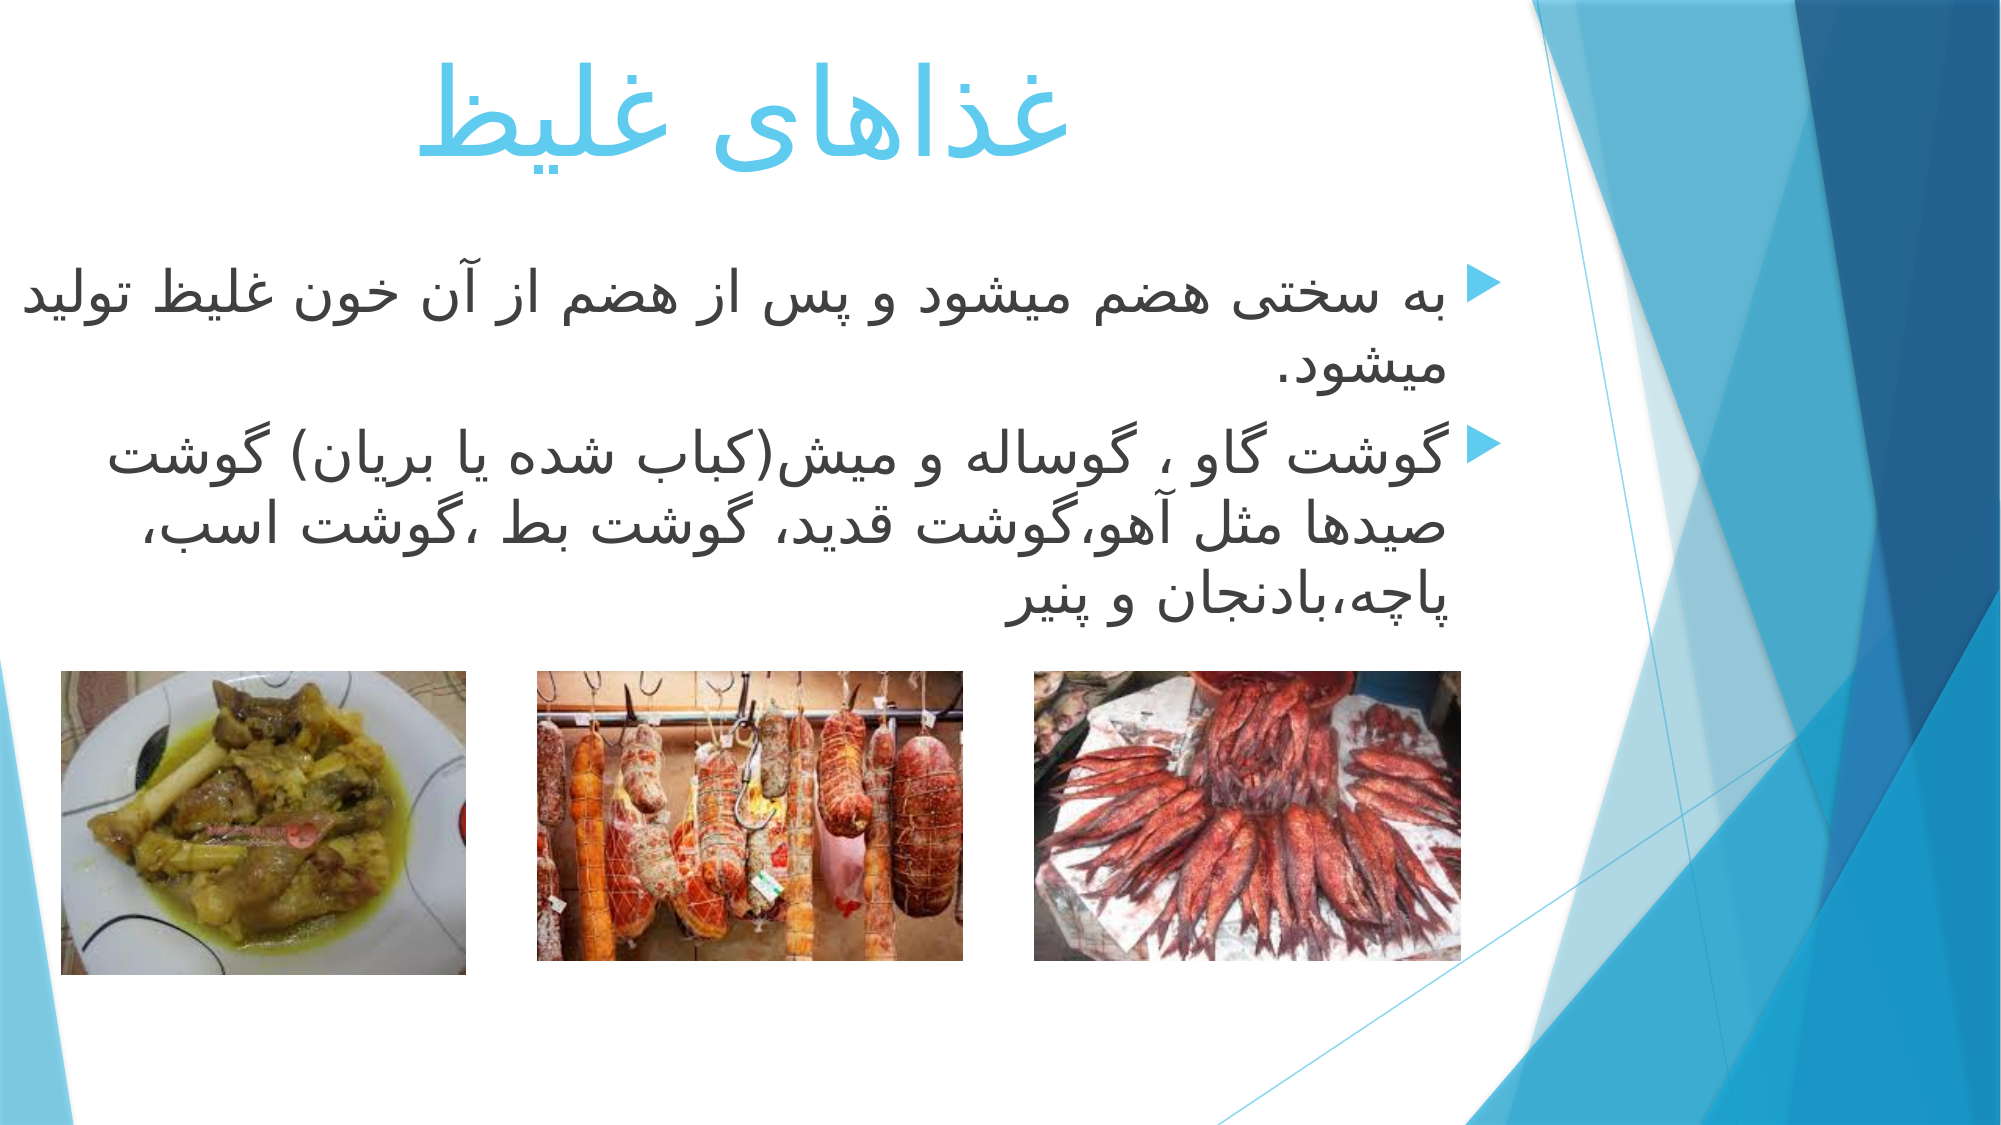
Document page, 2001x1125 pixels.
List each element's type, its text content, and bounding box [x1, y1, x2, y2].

picture [1033, 671, 1462, 962]
picture [60, 671, 467, 976]
list به سختی هضم میشود و پس از هضم از آن خون غلیظ تولید میشود. گوشت گاو ، گوساله و میش(کباب شده یا بریان) گوشت صیدها مثل آهو،گوشت قدید، گوشت بط ،گوشت اسب، پاچه،بادنجان و پنیر [0, 246, 1522, 1125]
picture [536, 671, 964, 962]
title غذاهای غلیظ [0, 25, 1522, 243]
